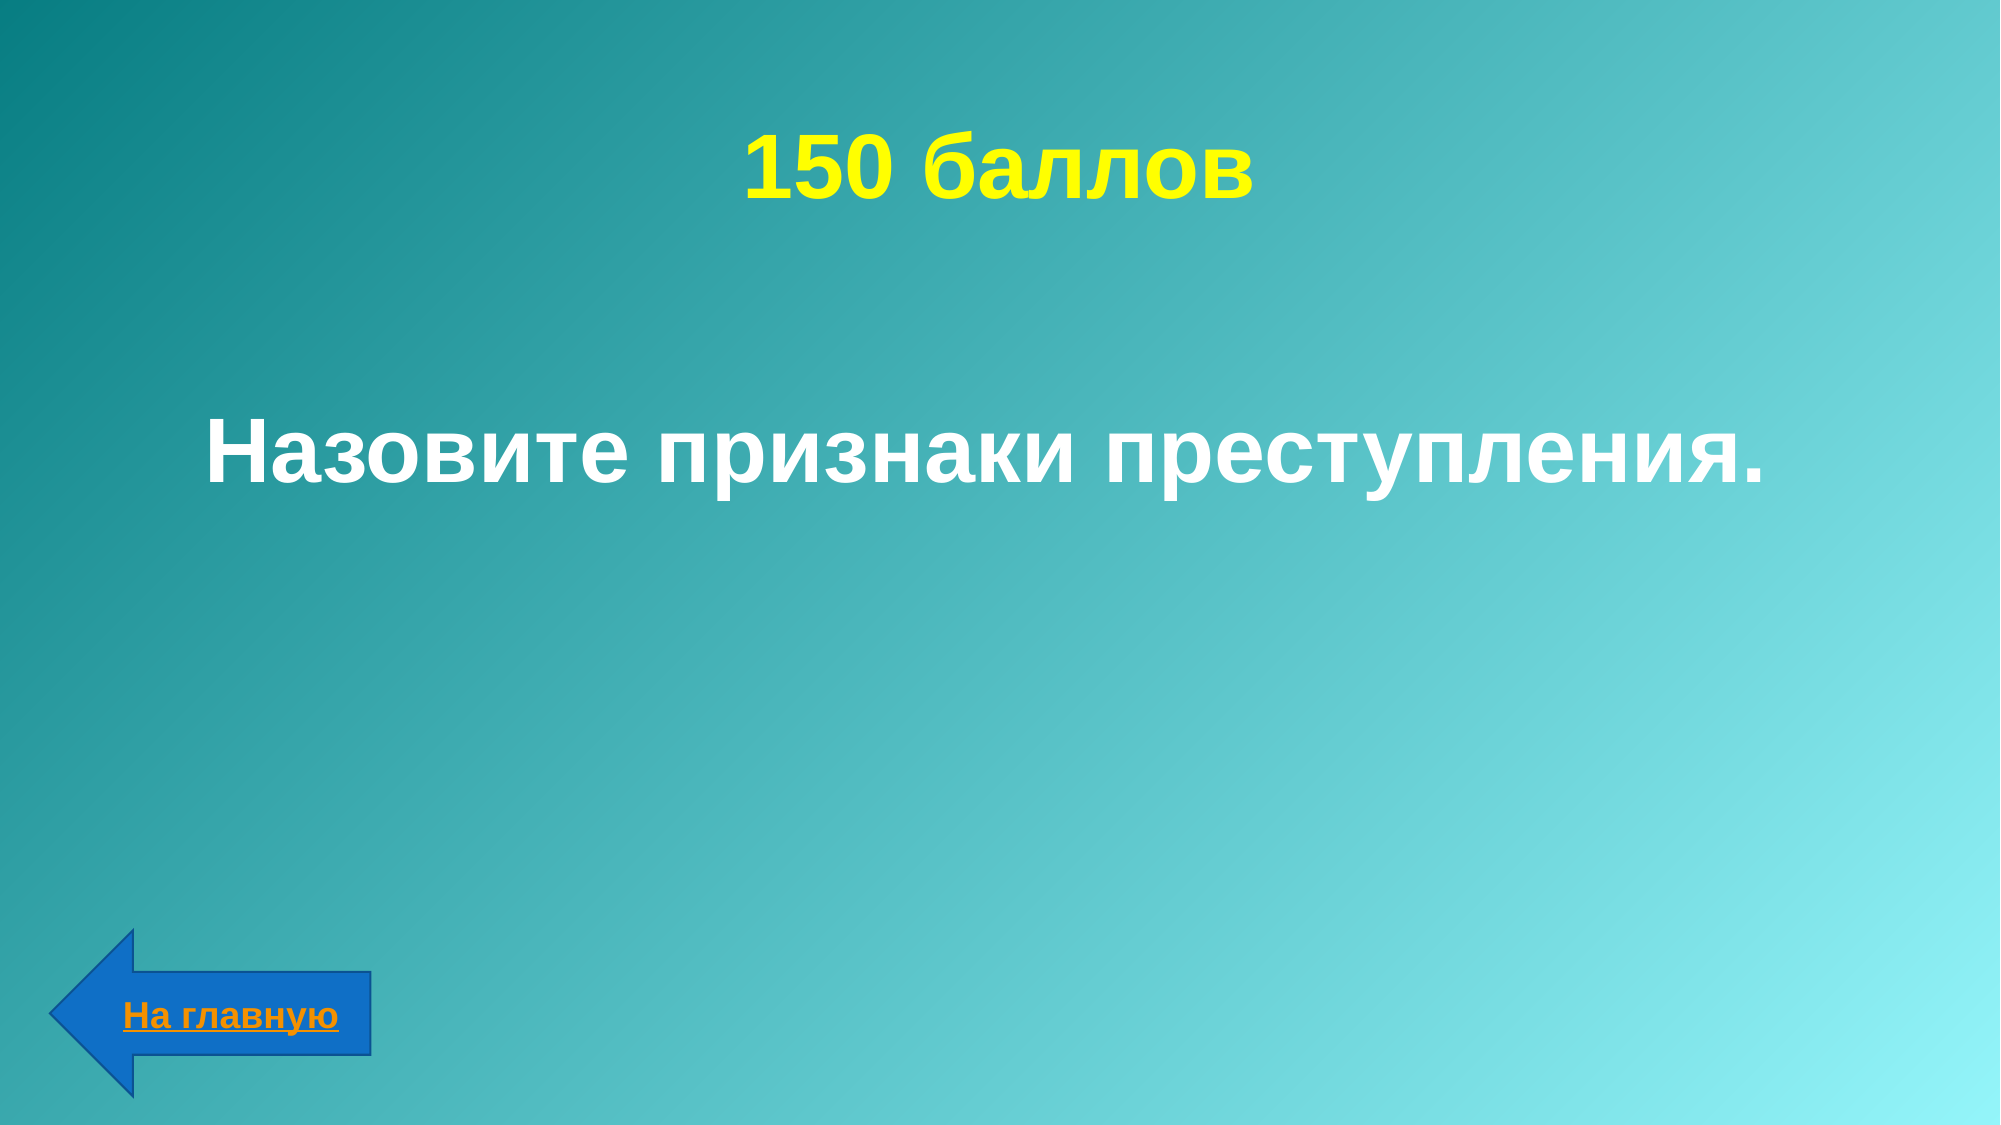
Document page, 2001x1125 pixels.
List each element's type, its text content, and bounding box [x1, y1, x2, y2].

text_box На главную [48, 927, 372, 1099]
list Назовите признаки преступления. [137, 395, 1863, 1014]
title 150 баллов [137, 59, 1863, 278]
